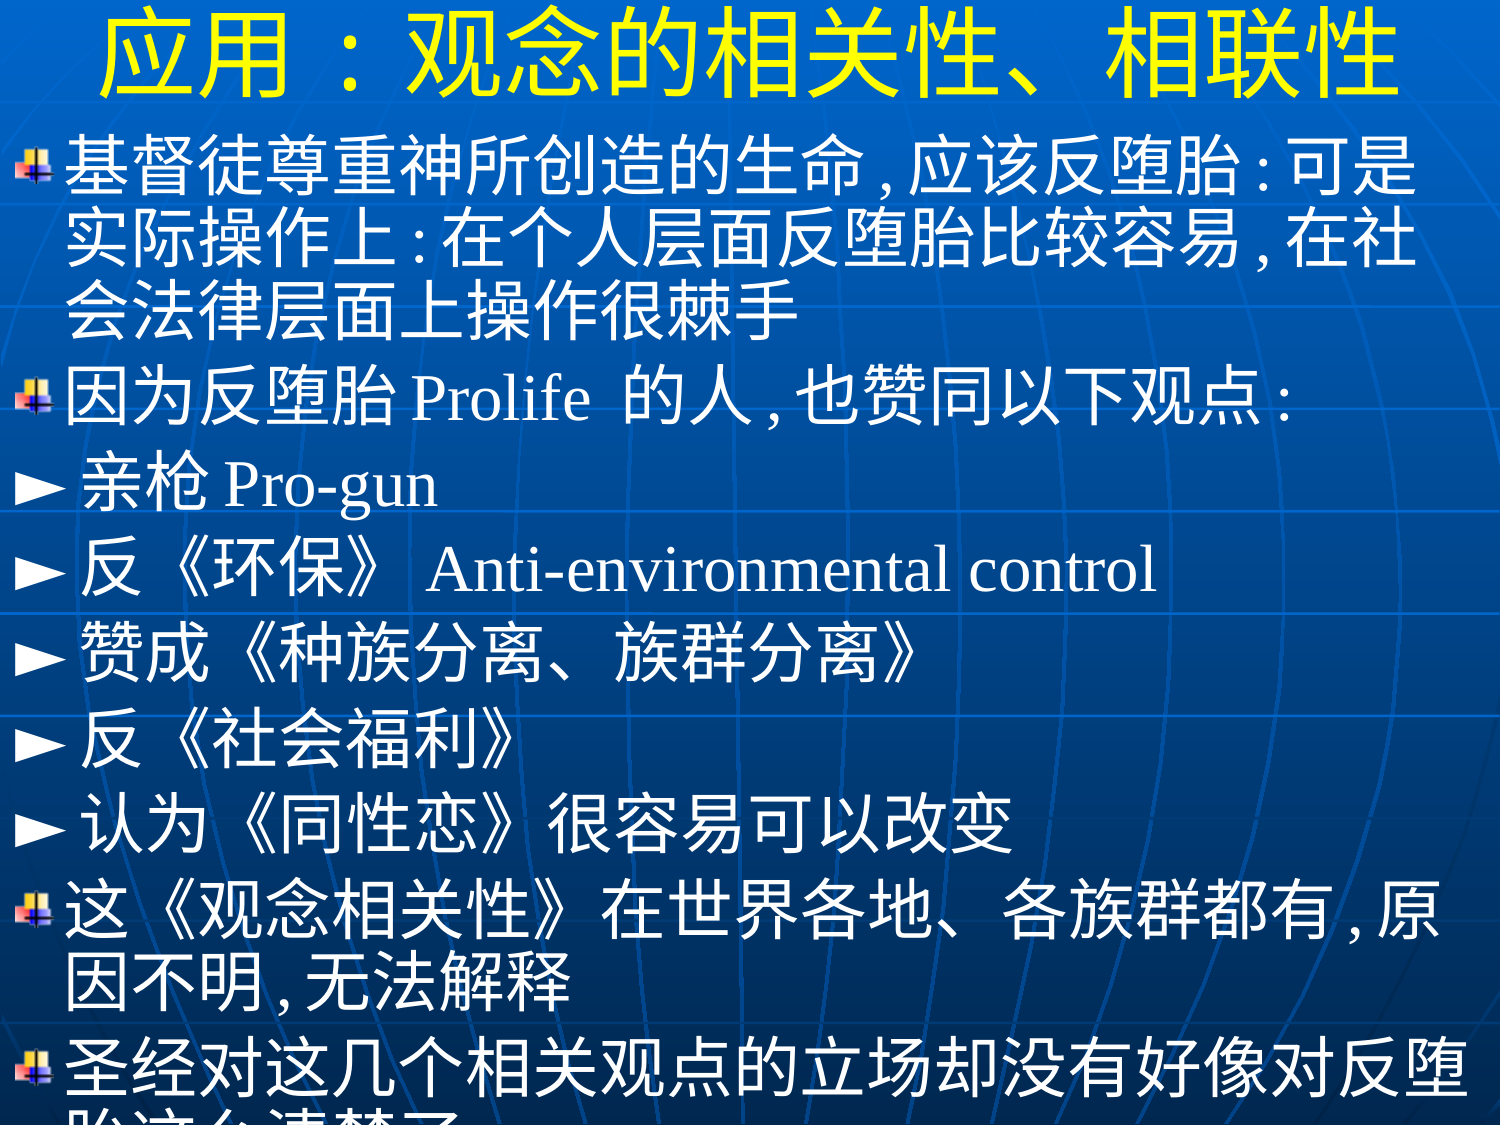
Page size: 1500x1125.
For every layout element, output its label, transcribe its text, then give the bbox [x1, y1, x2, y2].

picture [15, 375, 54, 415]
picture [15, 145, 54, 184]
list 基督徒尊重神所创造的生命,应该反堕胎:可是实际操作上:在个人层面反堕胎比较容易,在社会法律层面上操作很棘手 因为反堕胎Prolife 的人,也赞同以下观点: ►亲枪Pro-gun ►反《环保》Anti-environmental control ►赞成《种族分离、族群分离》 ►反《社会福利》 ►认为《同性恋》很容易可以改变 这《观念相关性》在世界各地、各族群都有,原因不明,无法解释 圣经对这几个相关观点的立场却没有好像对反堕胎这么清楚了 [0, 125, 1500, 1125]
title 应用:观念的相关性、相联性 [0, 0, 1500, 100]
picture [15, 1047, 54, 1086]
picture [15, 889, 54, 928]
